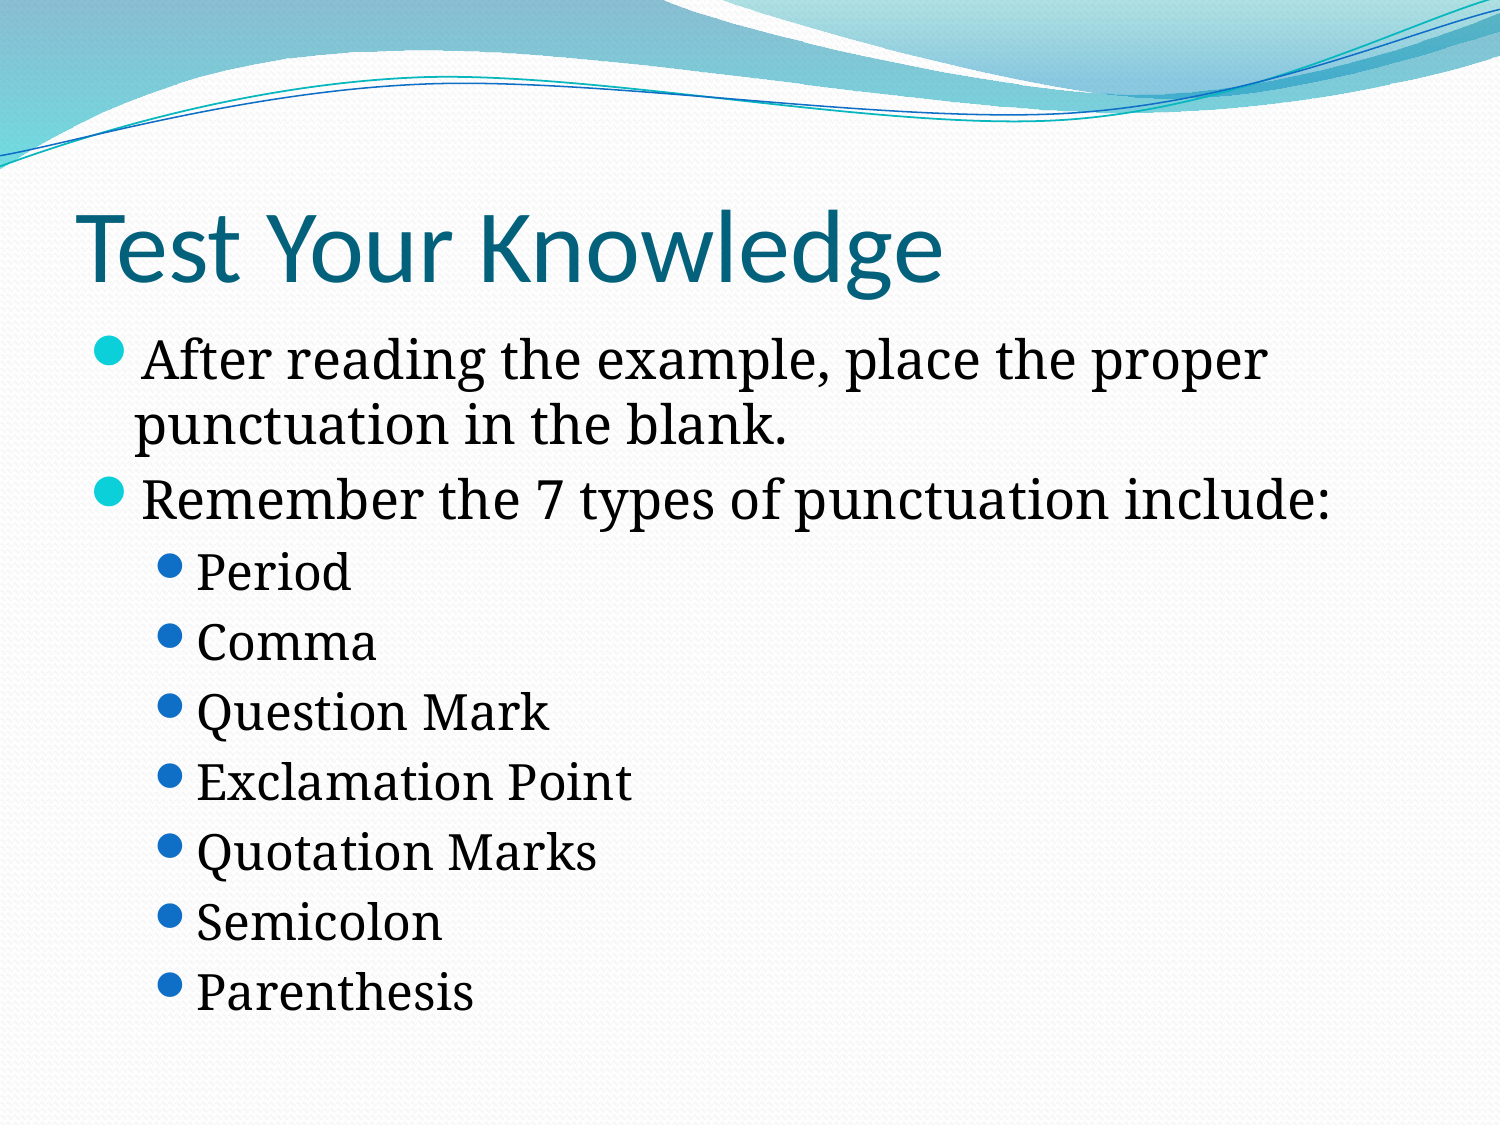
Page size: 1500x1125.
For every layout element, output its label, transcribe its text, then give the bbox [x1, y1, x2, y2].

list After reading the example, place the proper punctuation in the blank. Remember the 7 types of punctuation include: Period Comma Question Mark Exclamation Point Quotation Marks Semicolon Parenthesis [75, 317, 1425, 1038]
title Test Your Knowledge [75, 115, 1425, 303]
